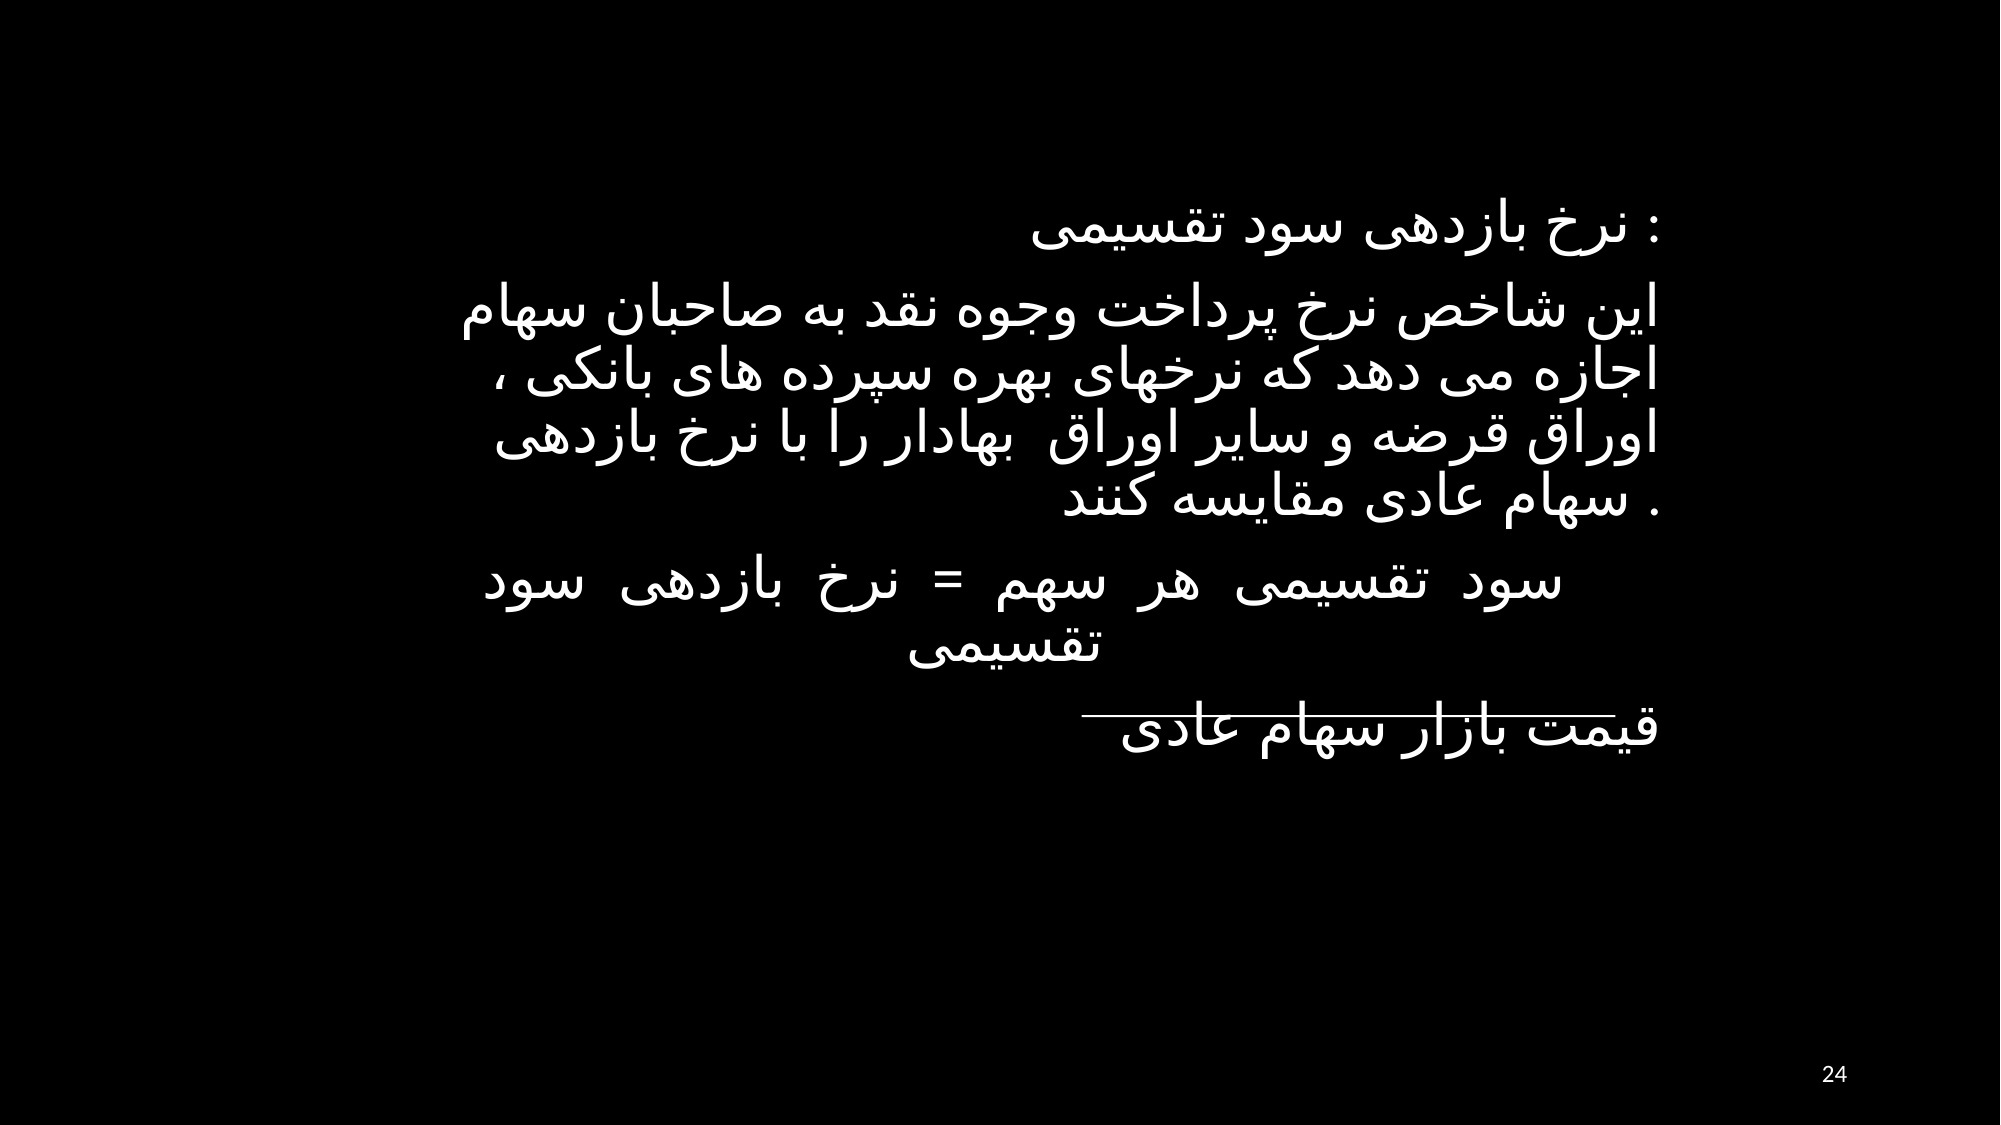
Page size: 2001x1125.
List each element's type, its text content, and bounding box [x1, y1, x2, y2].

slide_number 24 [1412, 1042, 1863, 1103]
list نرخ بازدهی سود تقسیمی : این شاخص نرخ پرداخت وجوه نقد به صاحبان سهام اجازه می دهد که نرخهای بهره سپرده های بانکی ، اوراق قرضه و سایر اوراق بهادار را با نرخ بازدهی سهام عادی مقایسه کنند . سود تقسیمی هر سهم = نرخ بازدهی سود تقسیمی قیمت بازار سهام عادی [326, 184, 1677, 882]
